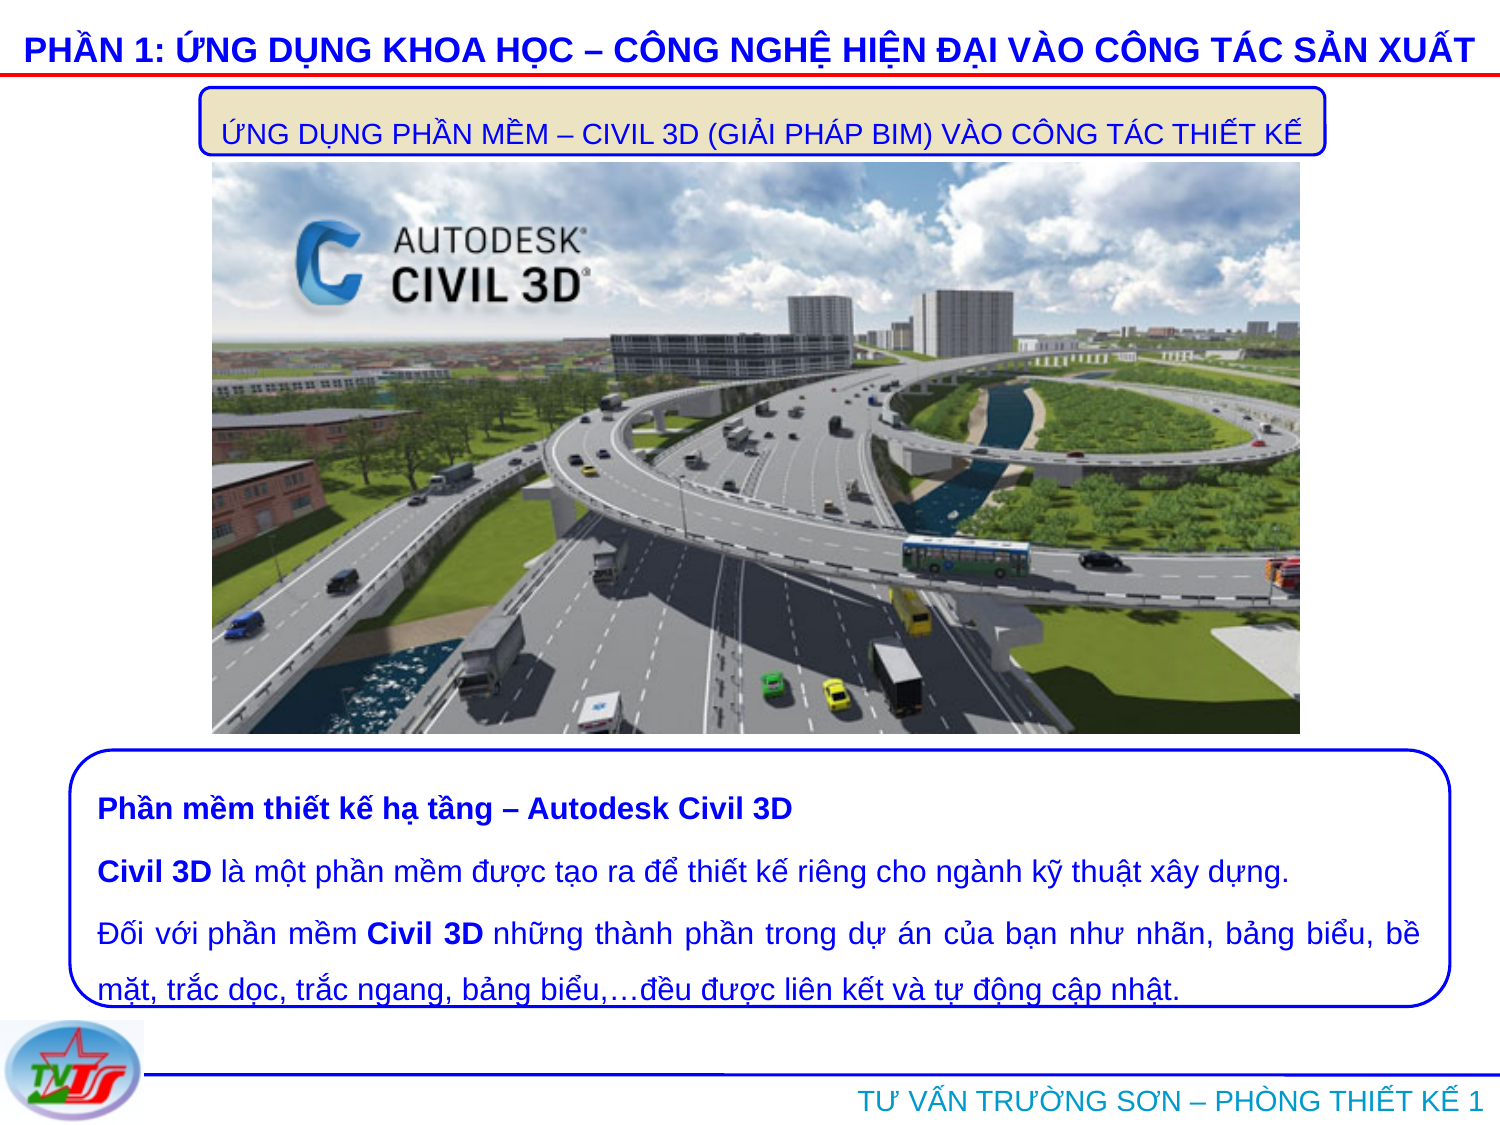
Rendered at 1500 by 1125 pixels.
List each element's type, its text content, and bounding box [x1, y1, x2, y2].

text_box TƯ VẤN TRƯỜNG SƠN – PHÒNG THIẾT KẾ 1 [189, 1077, 1500, 1125]
picture [0, 1020, 144, 1125]
text_box Phần mềm thiết kế hạ tầng – Autodesk Civil 3D Civil 3D là một phần mềm được tạo ra để thiết kế riêng cho ngành kỹ thuật xây dựng. Đối với phần mềm Civil 3D những thành phần trong dự án của bạn như nhãn, bảng biểu, bề mặt, trắc dọc, trắc ngang, bảng biểu,…đều được liên kết và tự động cập nhật. [69, 750, 1450, 1007]
picture [212, 162, 1301, 734]
text_box PHẦN 1: ỨNG DỤNG KHOA HỌC – CÔNG NGHỆ HIỆN ĐẠI VÀO CÔNG TÁC SẢN XUẤT [0, 0, 1500, 73]
text_box ỨNG DỤNG PHẦN MỀM – CIVIL 3D (GIẢI PHÁP BIM) VÀO CÔNG TÁC THIẾT KẾ [199, 87, 1325, 155]
